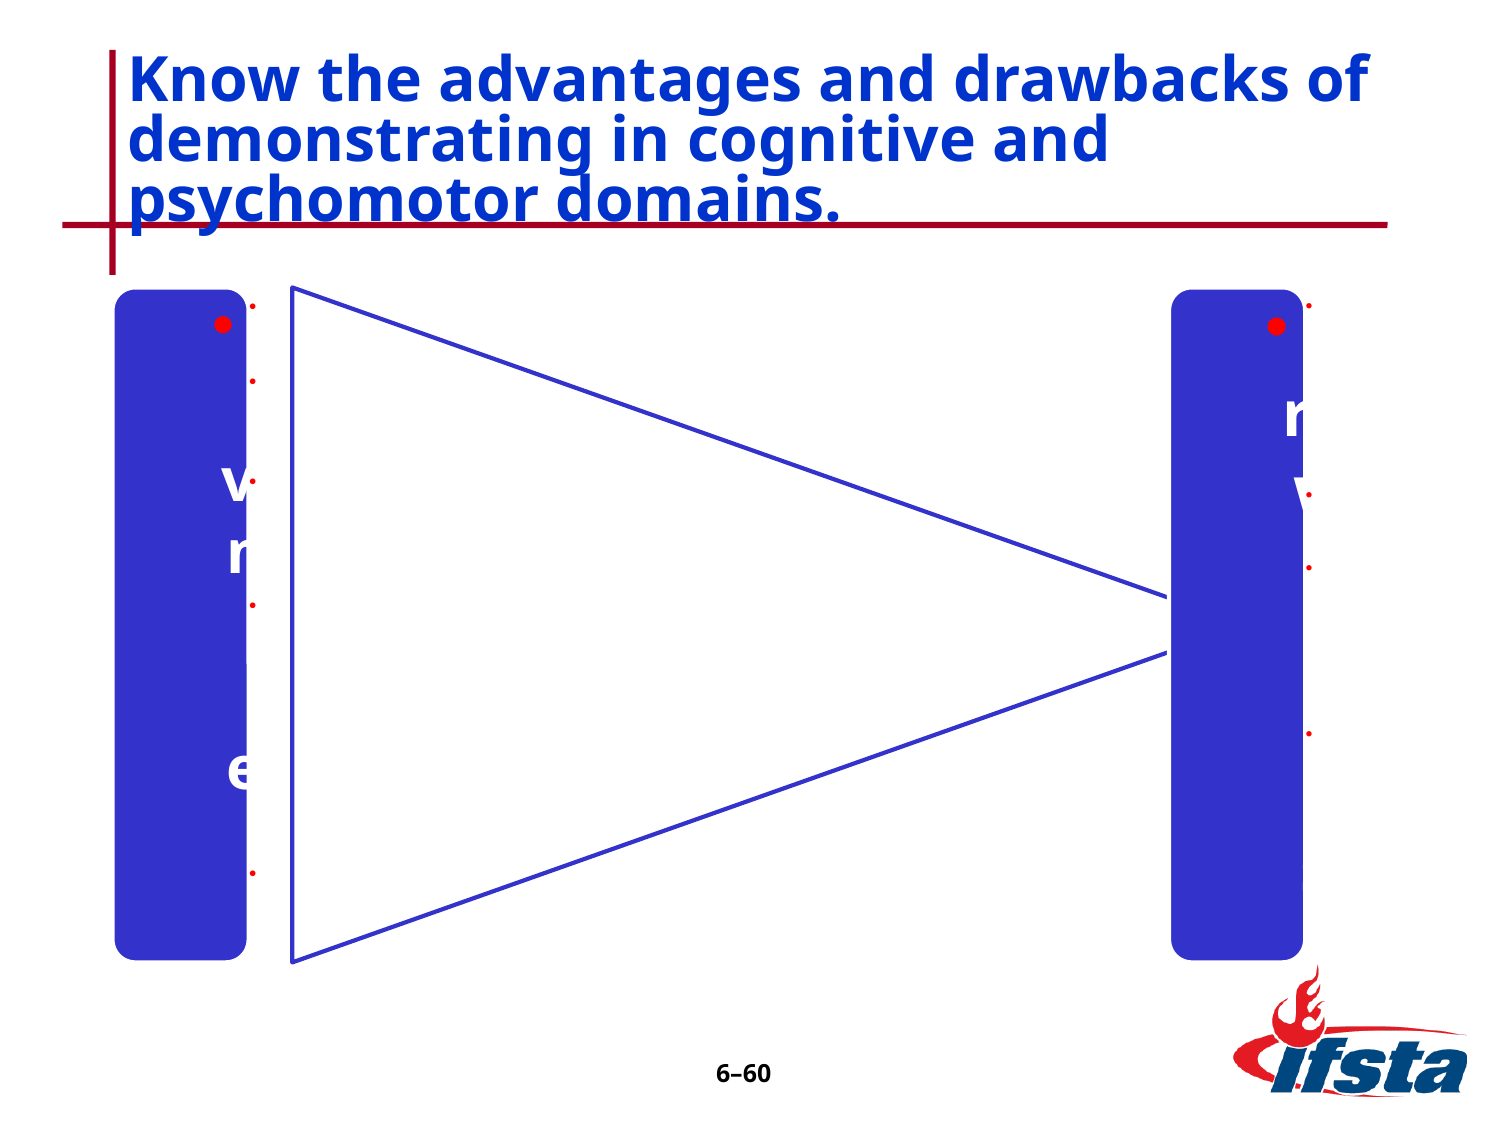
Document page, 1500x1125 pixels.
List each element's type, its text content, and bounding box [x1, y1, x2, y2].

title Know the advantages and drawbacks of demonstrating in cognitive and psychomotor domains. [112, 50, 1388, 238]
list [112, 287, 1426, 963]
slide_number 6–59 [587, 1049, 901, 1125]
picture [1233, 964, 1467, 1097]
